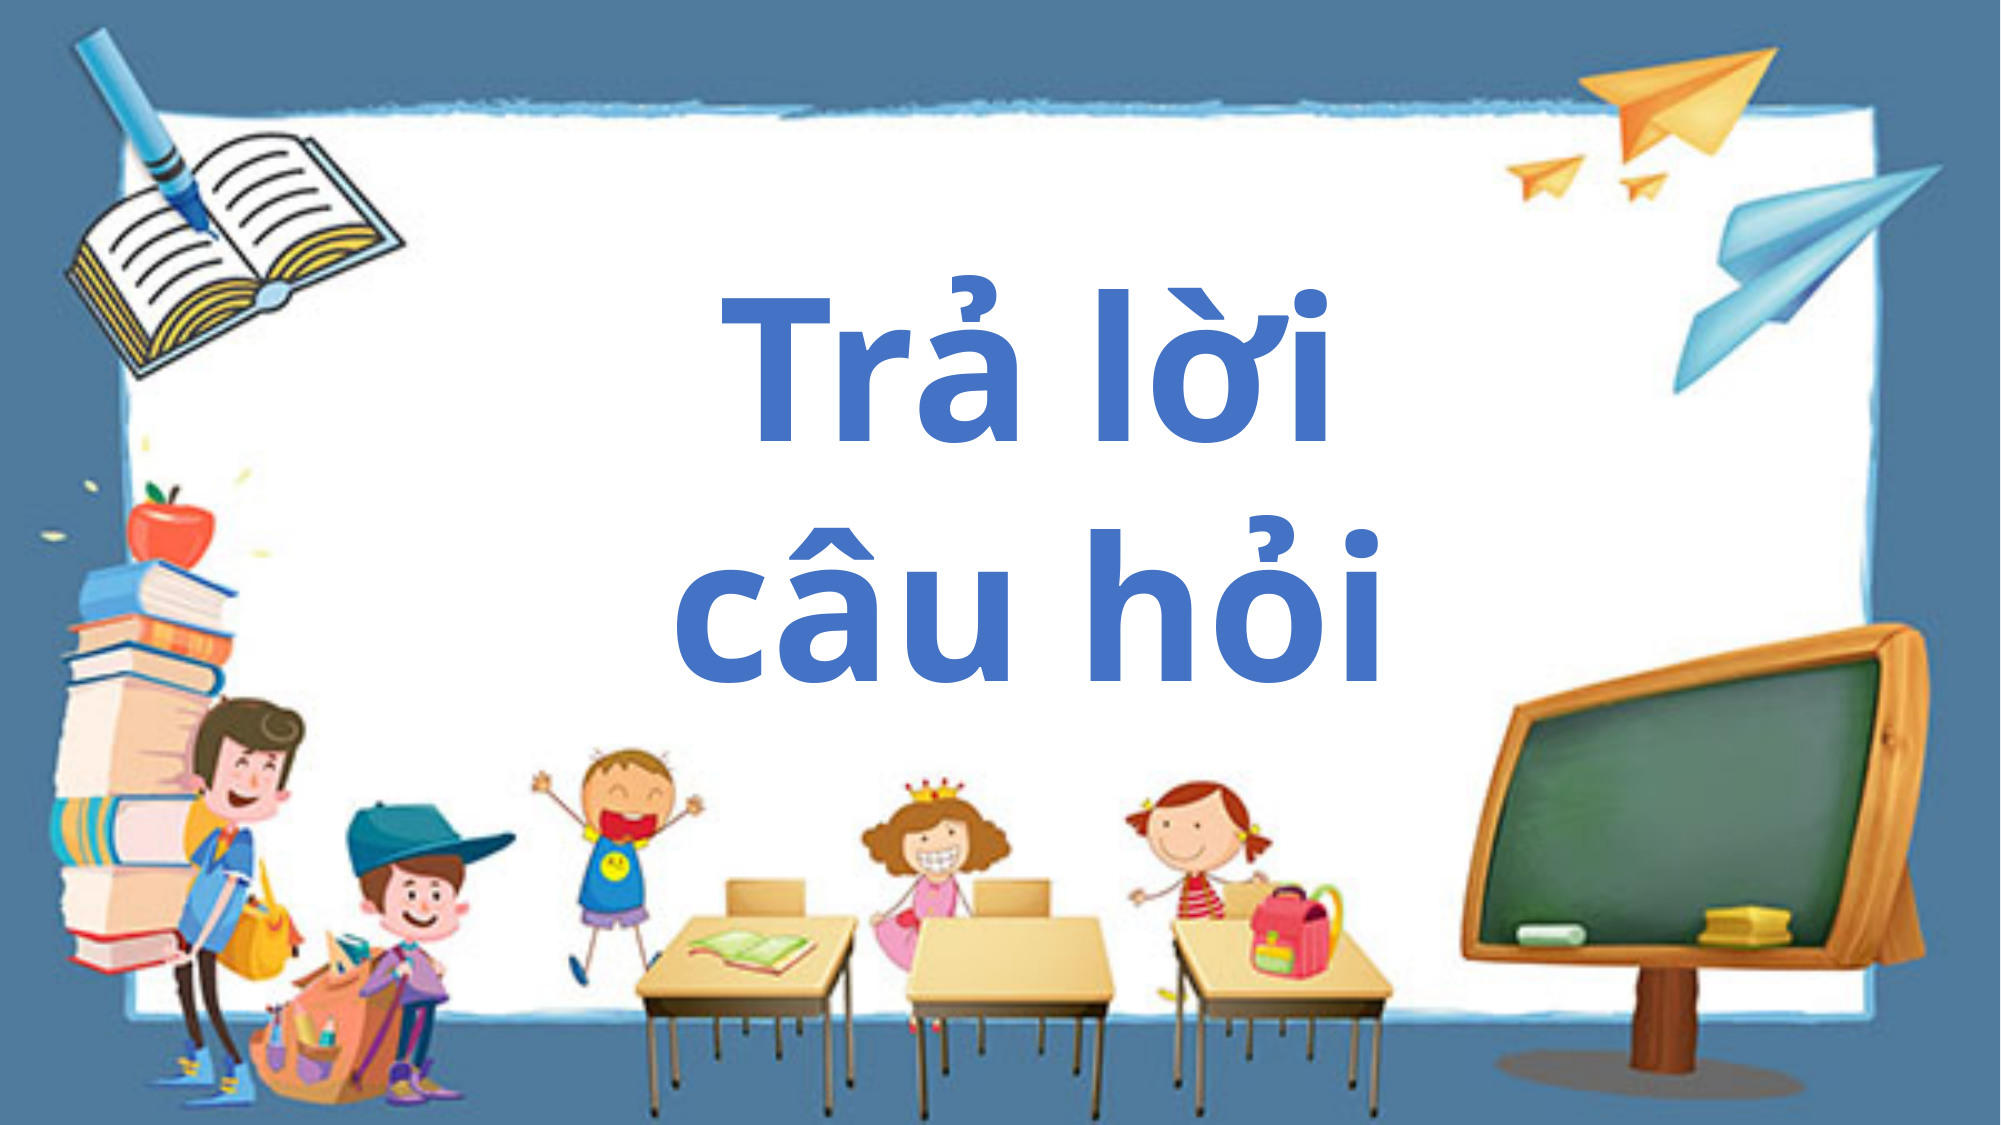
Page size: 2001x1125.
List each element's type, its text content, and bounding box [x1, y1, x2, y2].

picture [0, 0, 2001, 1125]
text_box Trả lời câu hỏi [617, 233, 1444, 729]
